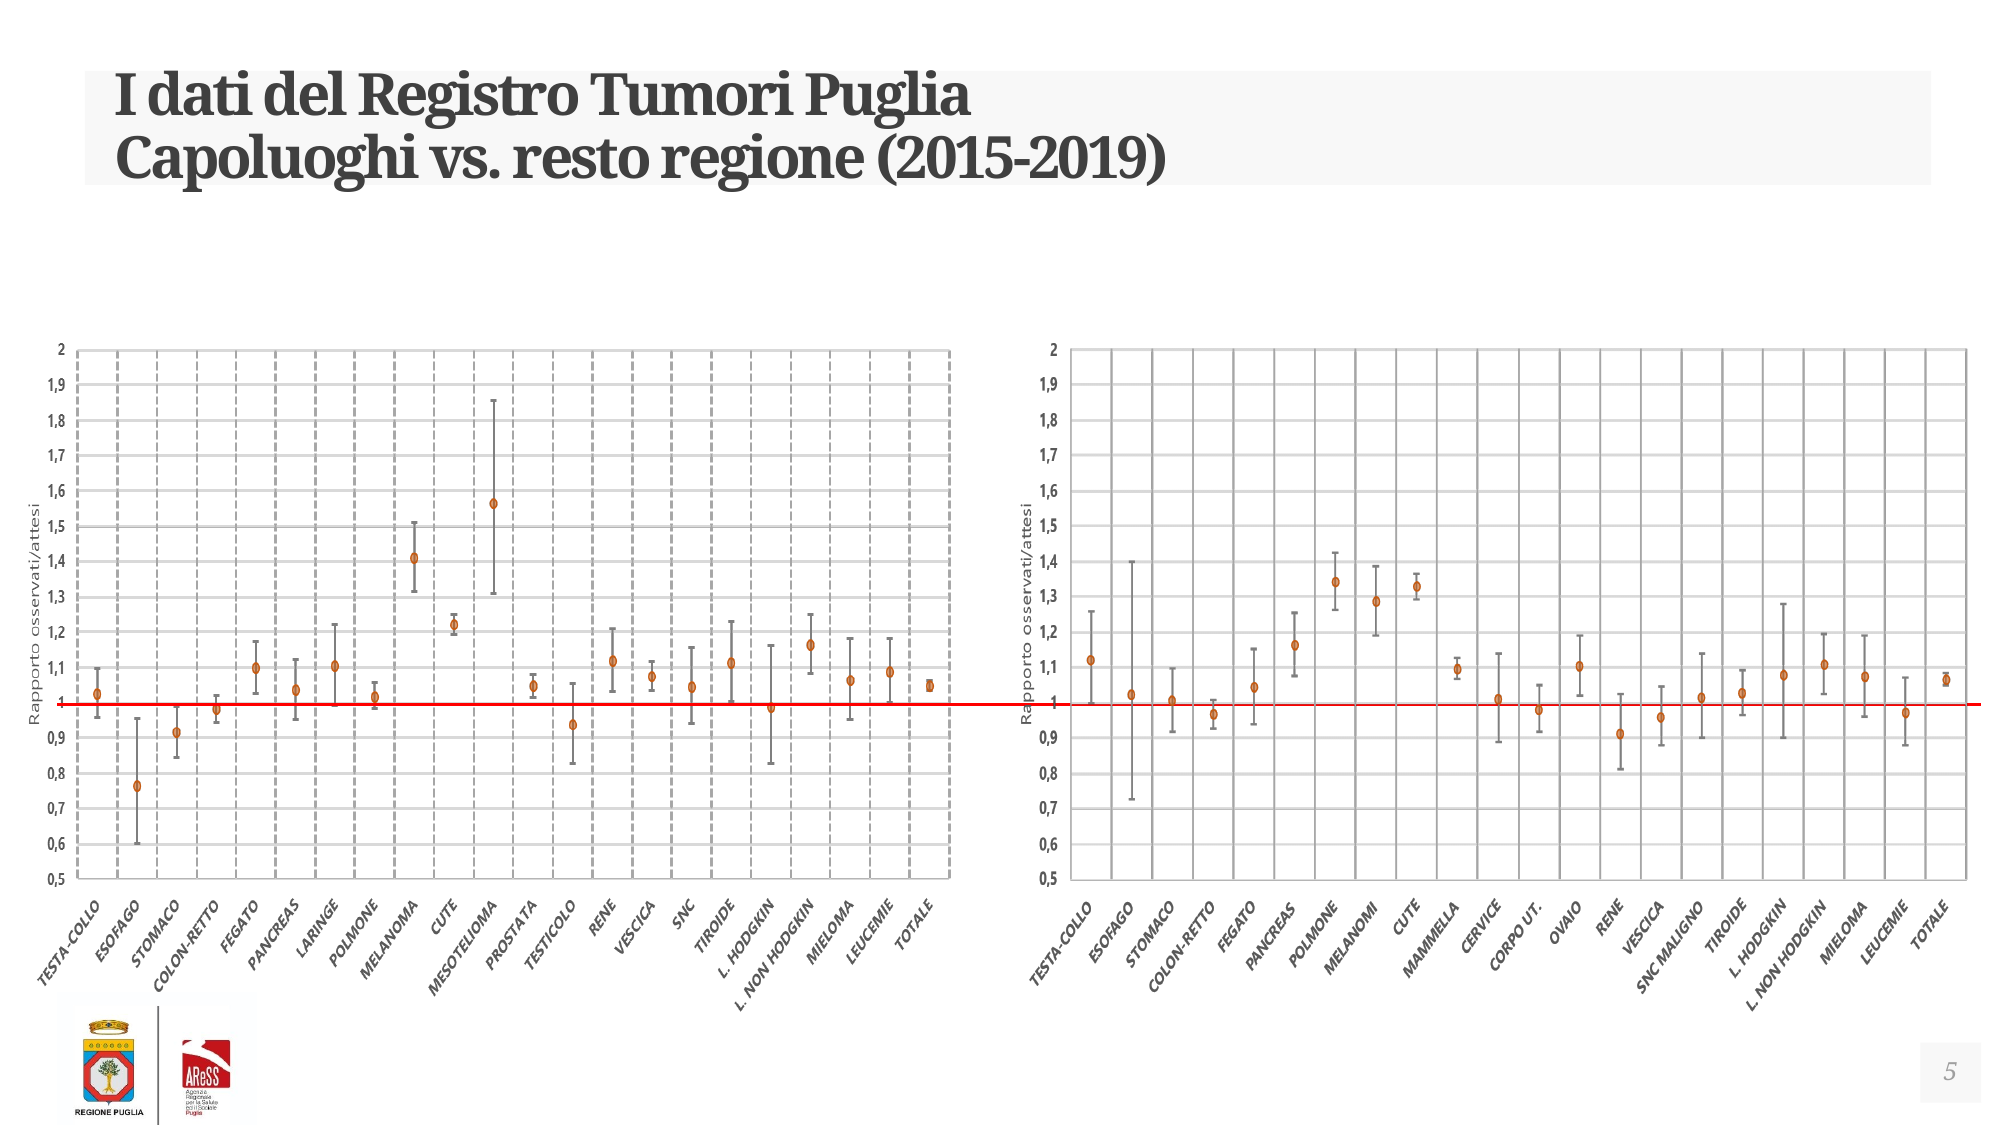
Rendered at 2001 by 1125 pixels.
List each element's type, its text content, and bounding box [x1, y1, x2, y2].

title I dati del Registro Tumori Puglia Capoluoghi vs. resto regione (2015-2019) [84, 70, 1932, 185]
picture [998, 327, 1982, 1029]
slide_number 5 [1920, 1042, 1982, 1103]
picture [7, 327, 964, 1125]
